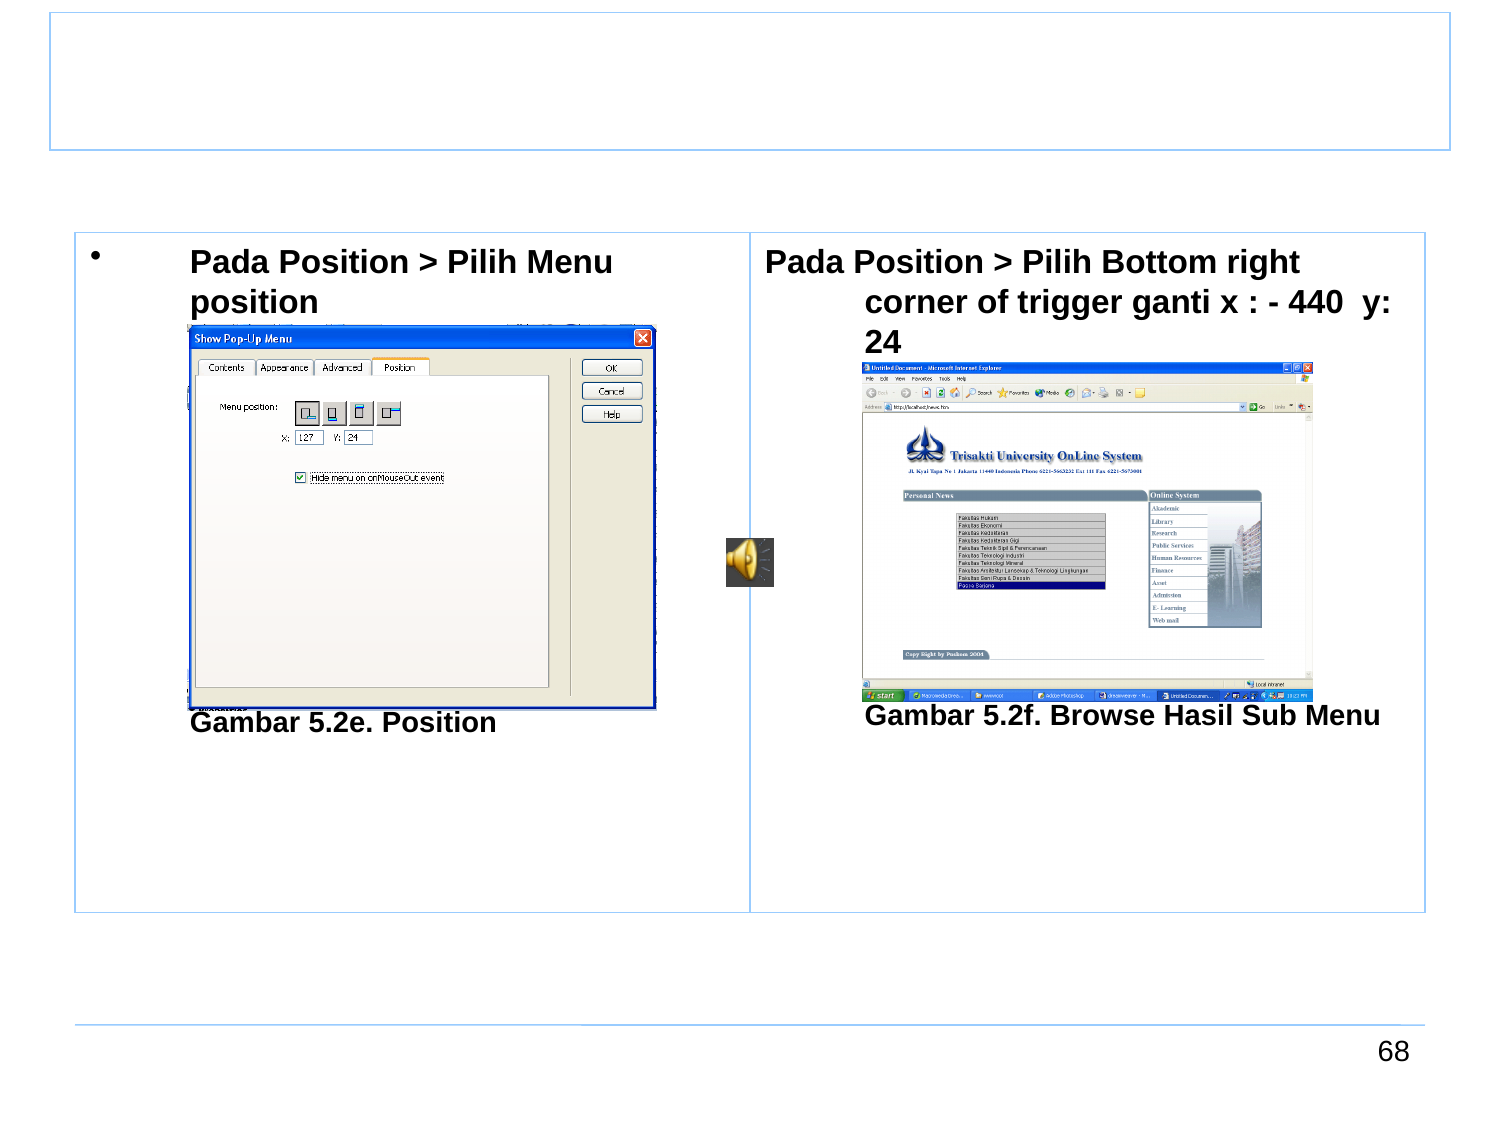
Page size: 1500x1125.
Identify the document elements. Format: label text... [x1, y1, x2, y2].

picture [187, 324, 657, 712]
text_box 68 [1074, 1026, 1425, 1103]
text_box [50, 12, 1450, 150]
list Pada Position > Pilih Menu position Gambar 5.2e. Position [74, 232, 749, 913]
picture [862, 362, 1313, 702]
picture [724, 537, 776, 588]
text_box Pada Position > Pilih Bottom right corner of trigger ganti x : - 440 y: 24 Gambar 5.2f. Browse Hasil Sub Menu [749, 232, 1425, 913]
